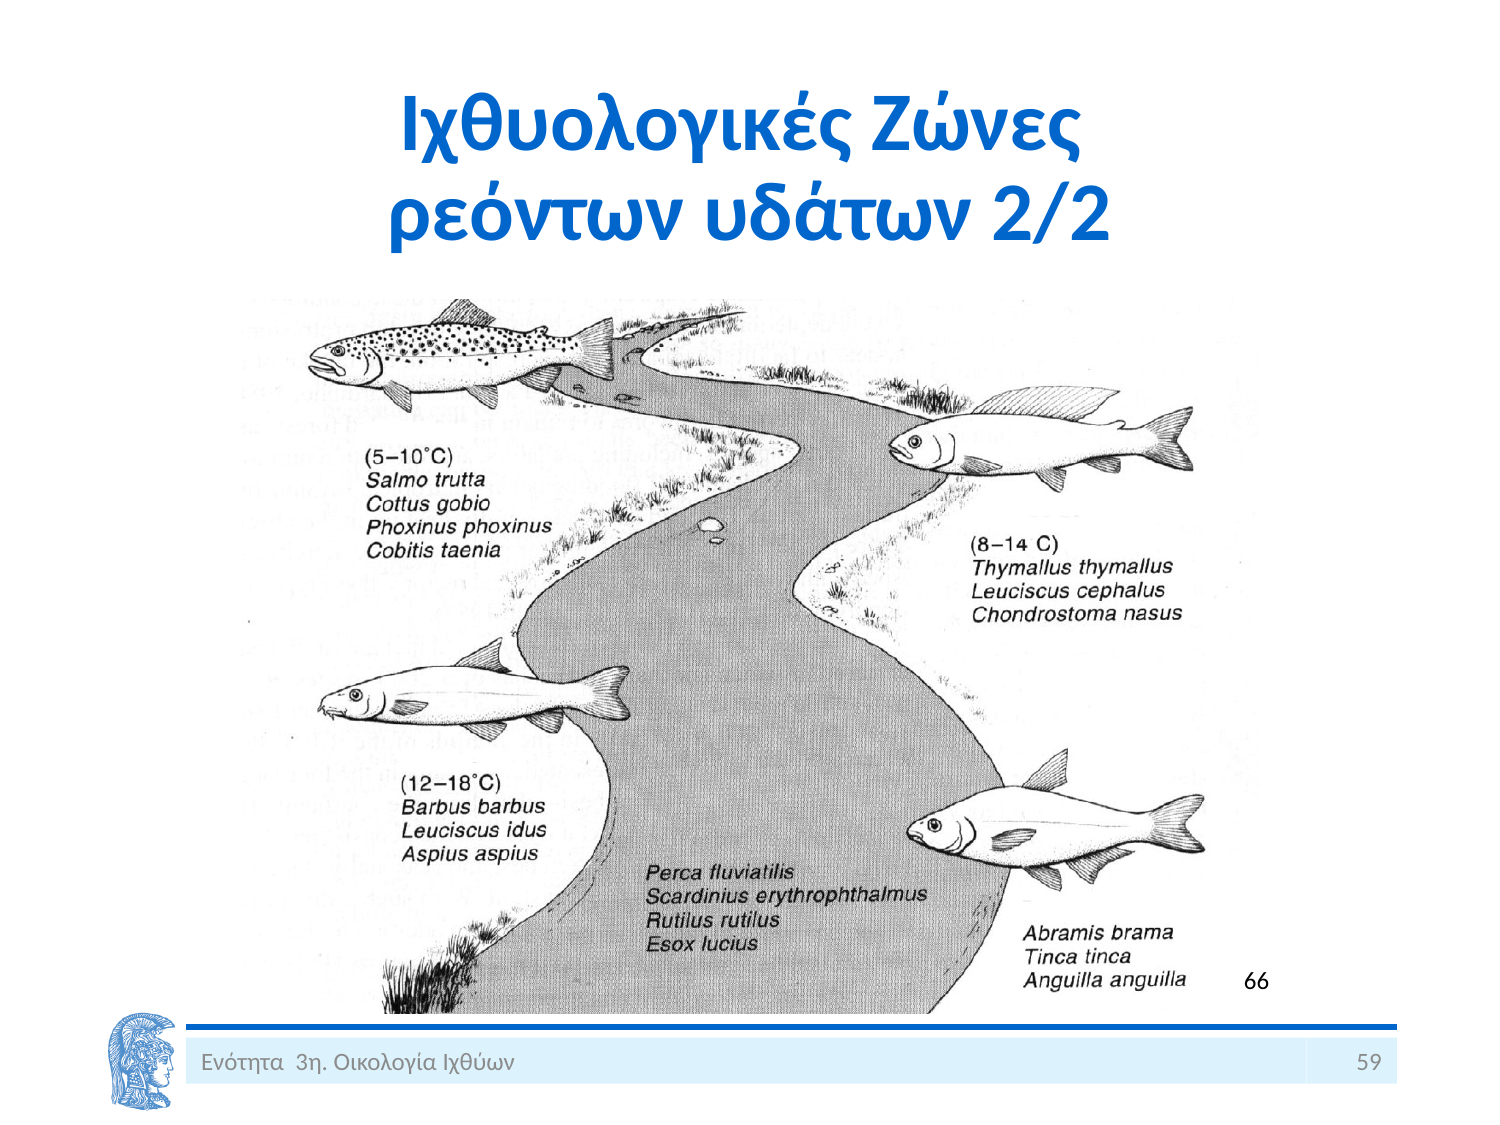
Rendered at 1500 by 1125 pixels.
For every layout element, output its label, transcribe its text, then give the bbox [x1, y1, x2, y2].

slide_number 59 [1306, 1037, 1397, 1084]
title Ιχθυολογικές Ζώνες ρεόντων υδάτων 2/2 [103, 59, 1397, 278]
text_box 66 [1259, 957, 1289, 1002]
picture [103, 1011, 186, 1114]
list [241, 299, 1259, 1014]
footer Ενότητα 3η. Οικολογία Ιχθύων [186, 1037, 1306, 1084]
